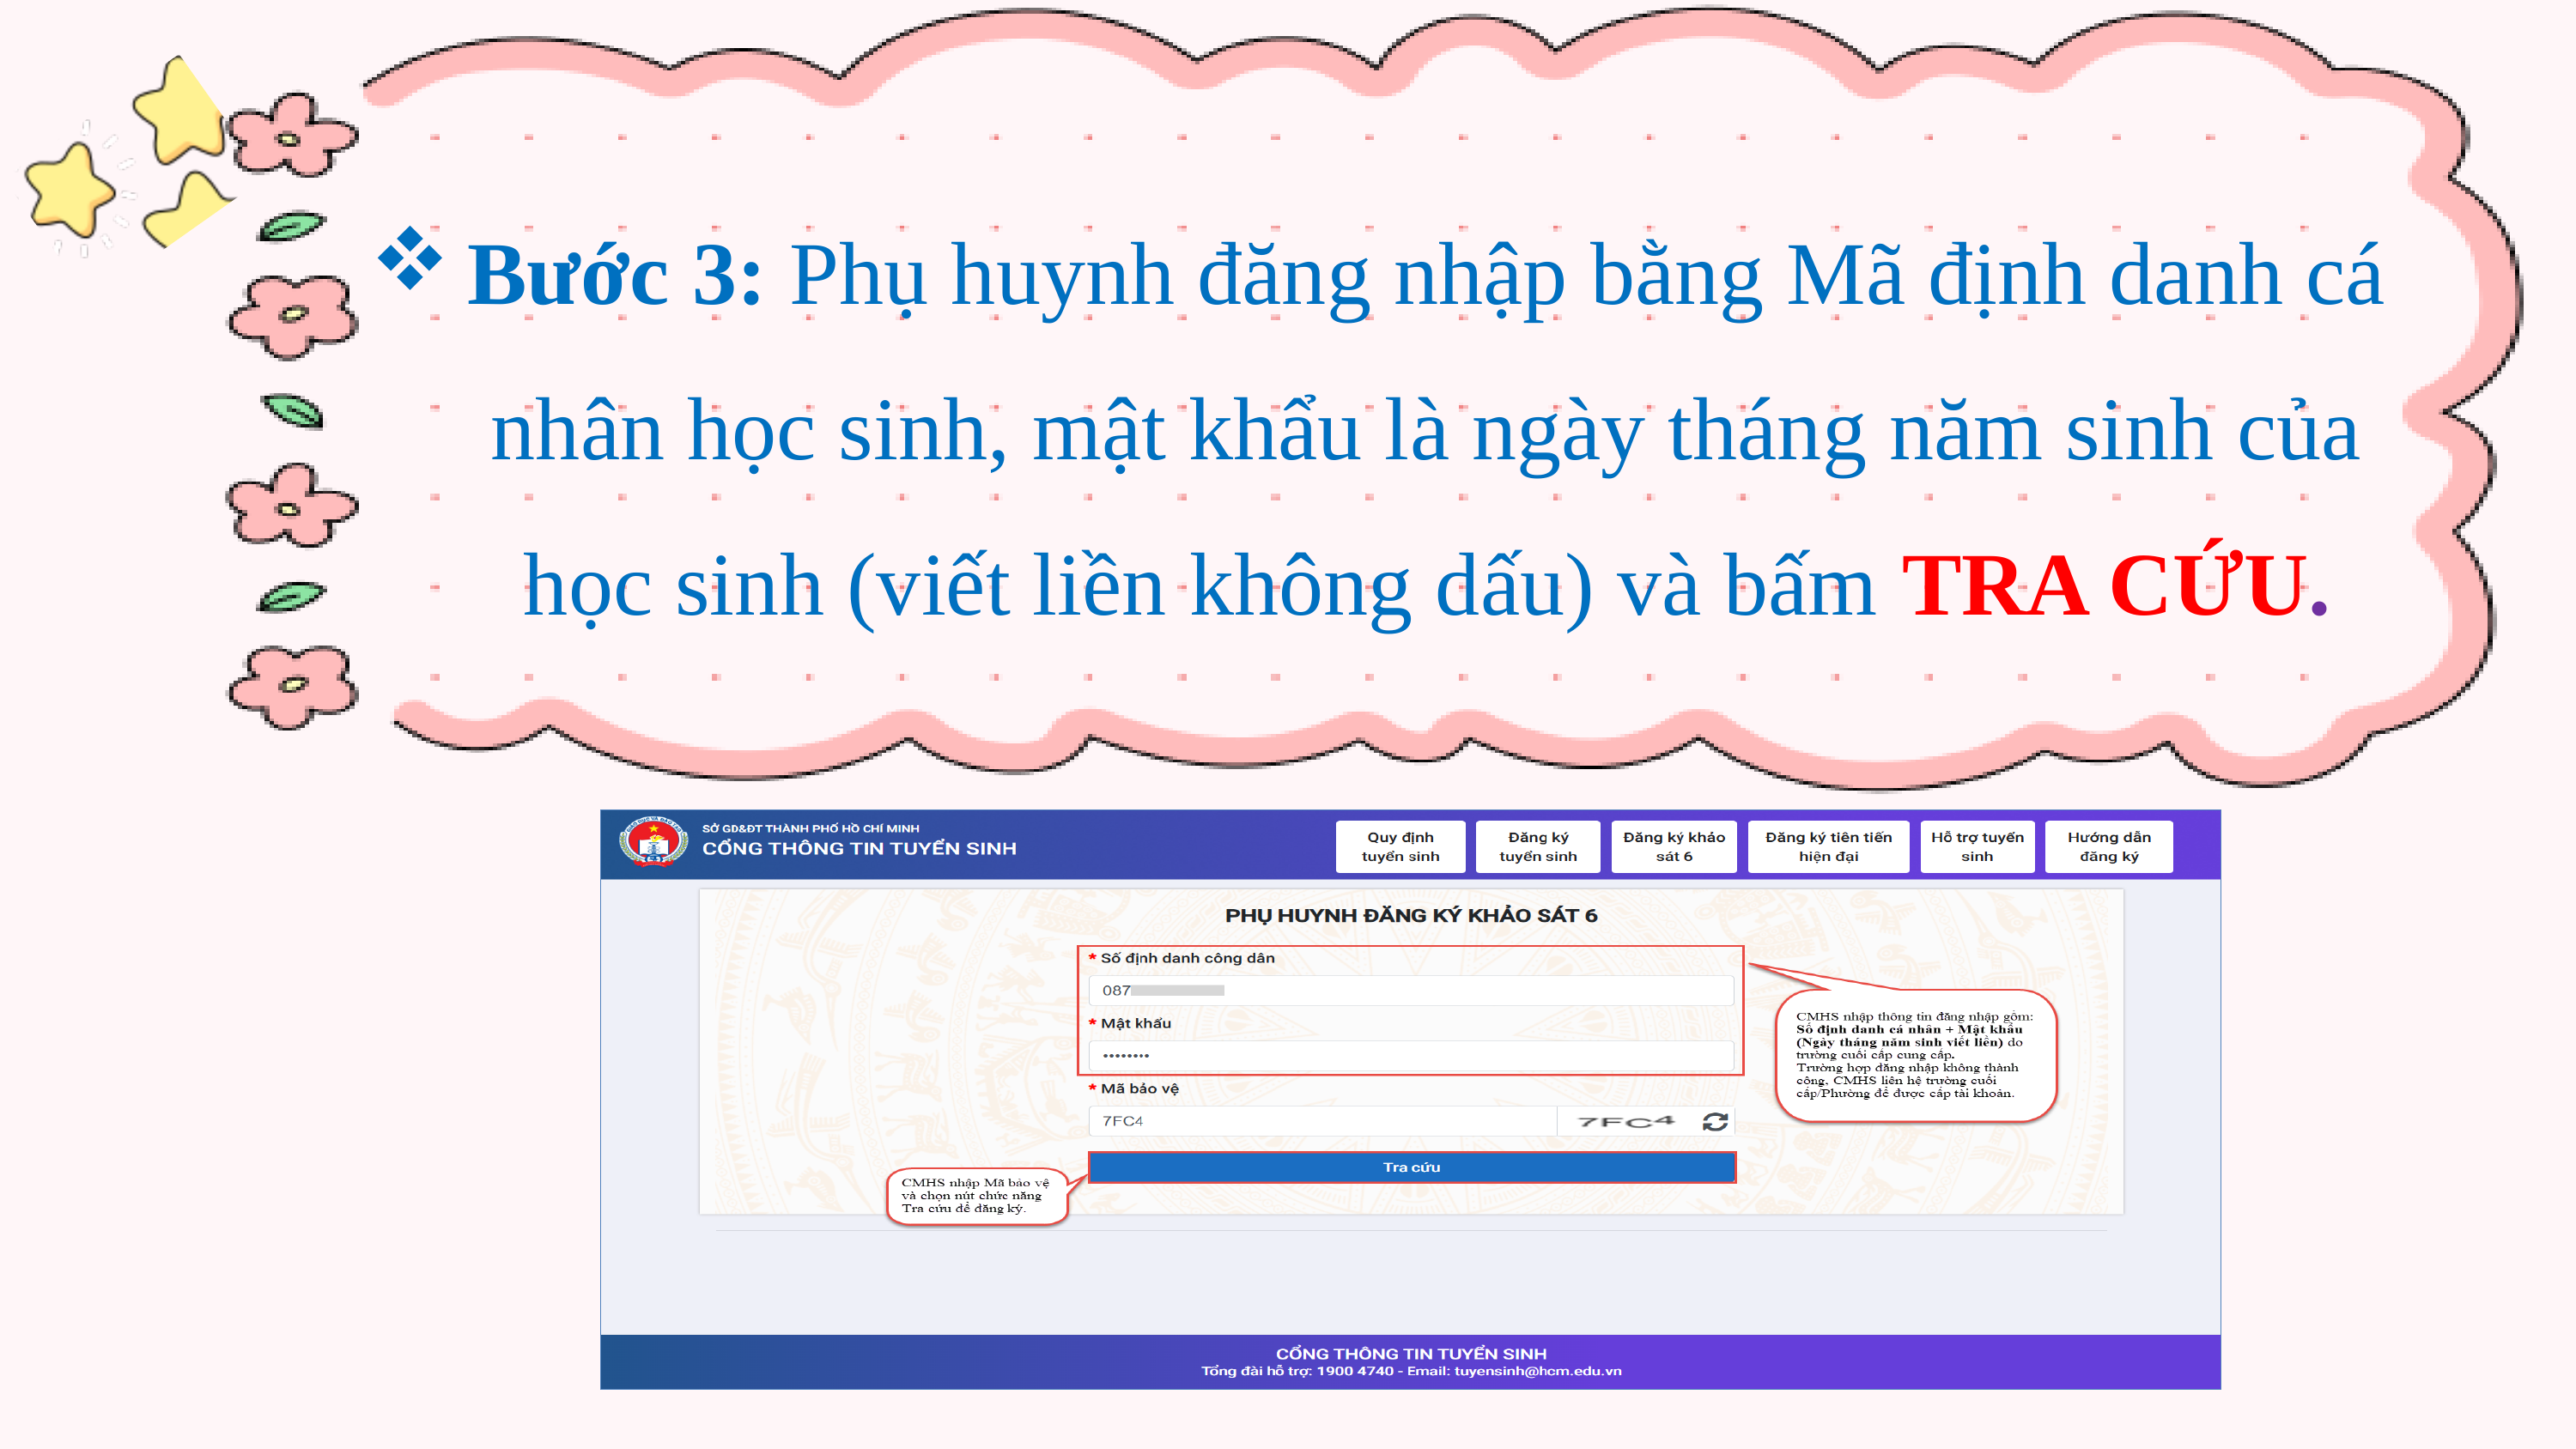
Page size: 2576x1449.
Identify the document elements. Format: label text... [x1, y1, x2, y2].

text_box Bước 3: Phụ huynh đăng nhập bằng Mã định danh cá nhân học sinh, mật khẩu là ngày tháng năm sinh của học sinh (viết liền không dấu) và bấm TRA CỨU. [354, 167, 2404, 634]
text_box [225, 0, 2533, 810]
picture [599, 809, 2221, 1390]
text_box [3, 54, 266, 301]
